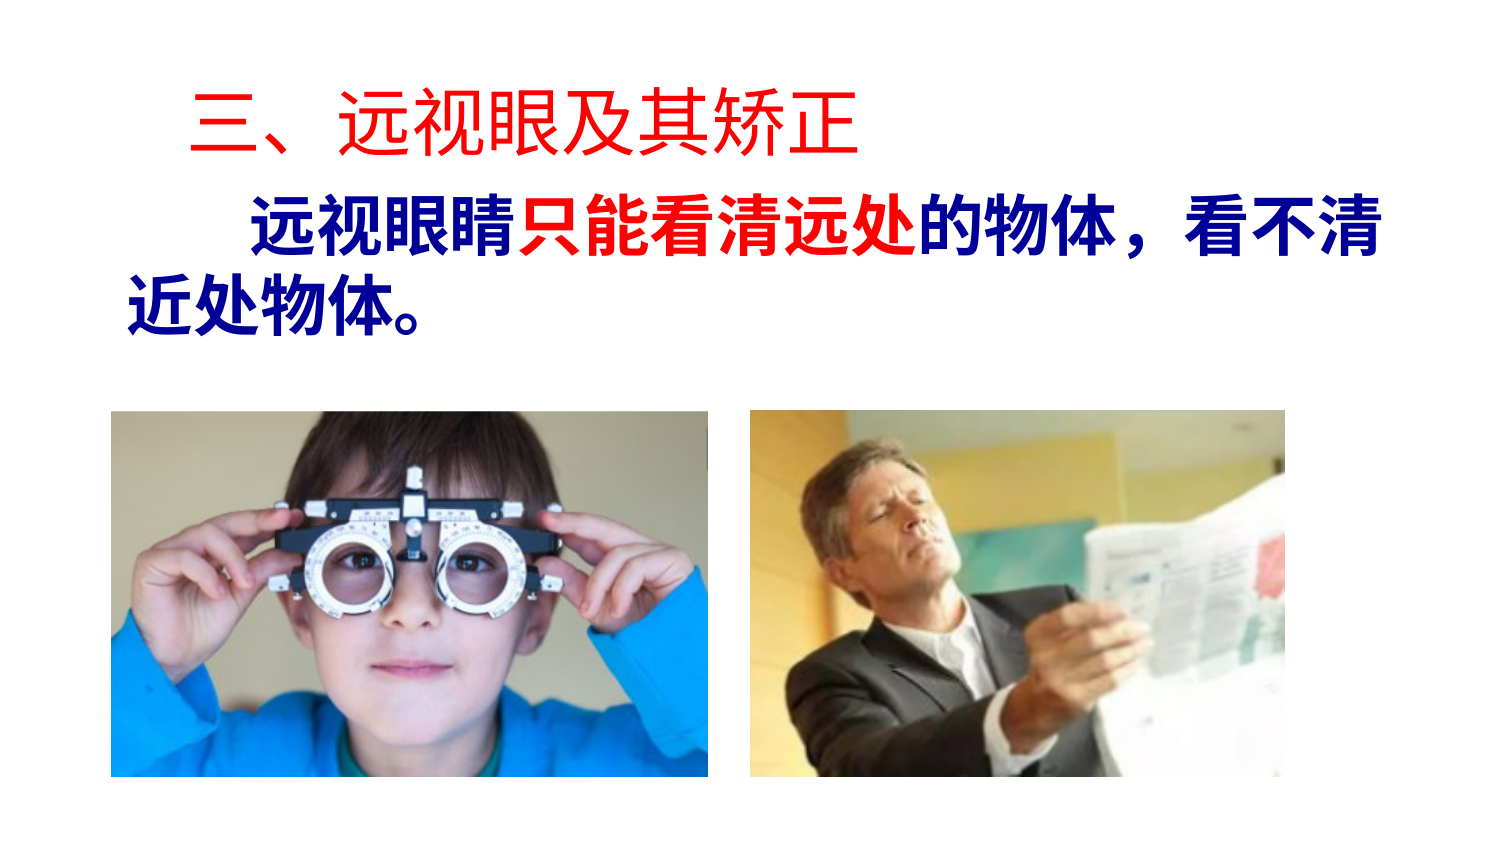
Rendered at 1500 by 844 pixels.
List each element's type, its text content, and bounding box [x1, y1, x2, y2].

text_box 三、远视眼及其矫正 [171, 67, 880, 176]
picture [111, 410, 708, 777]
text_box 远视眼睛只能看清远处的物体，看不清近处物体。 [112, 176, 1412, 351]
picture [749, 410, 1285, 777]
